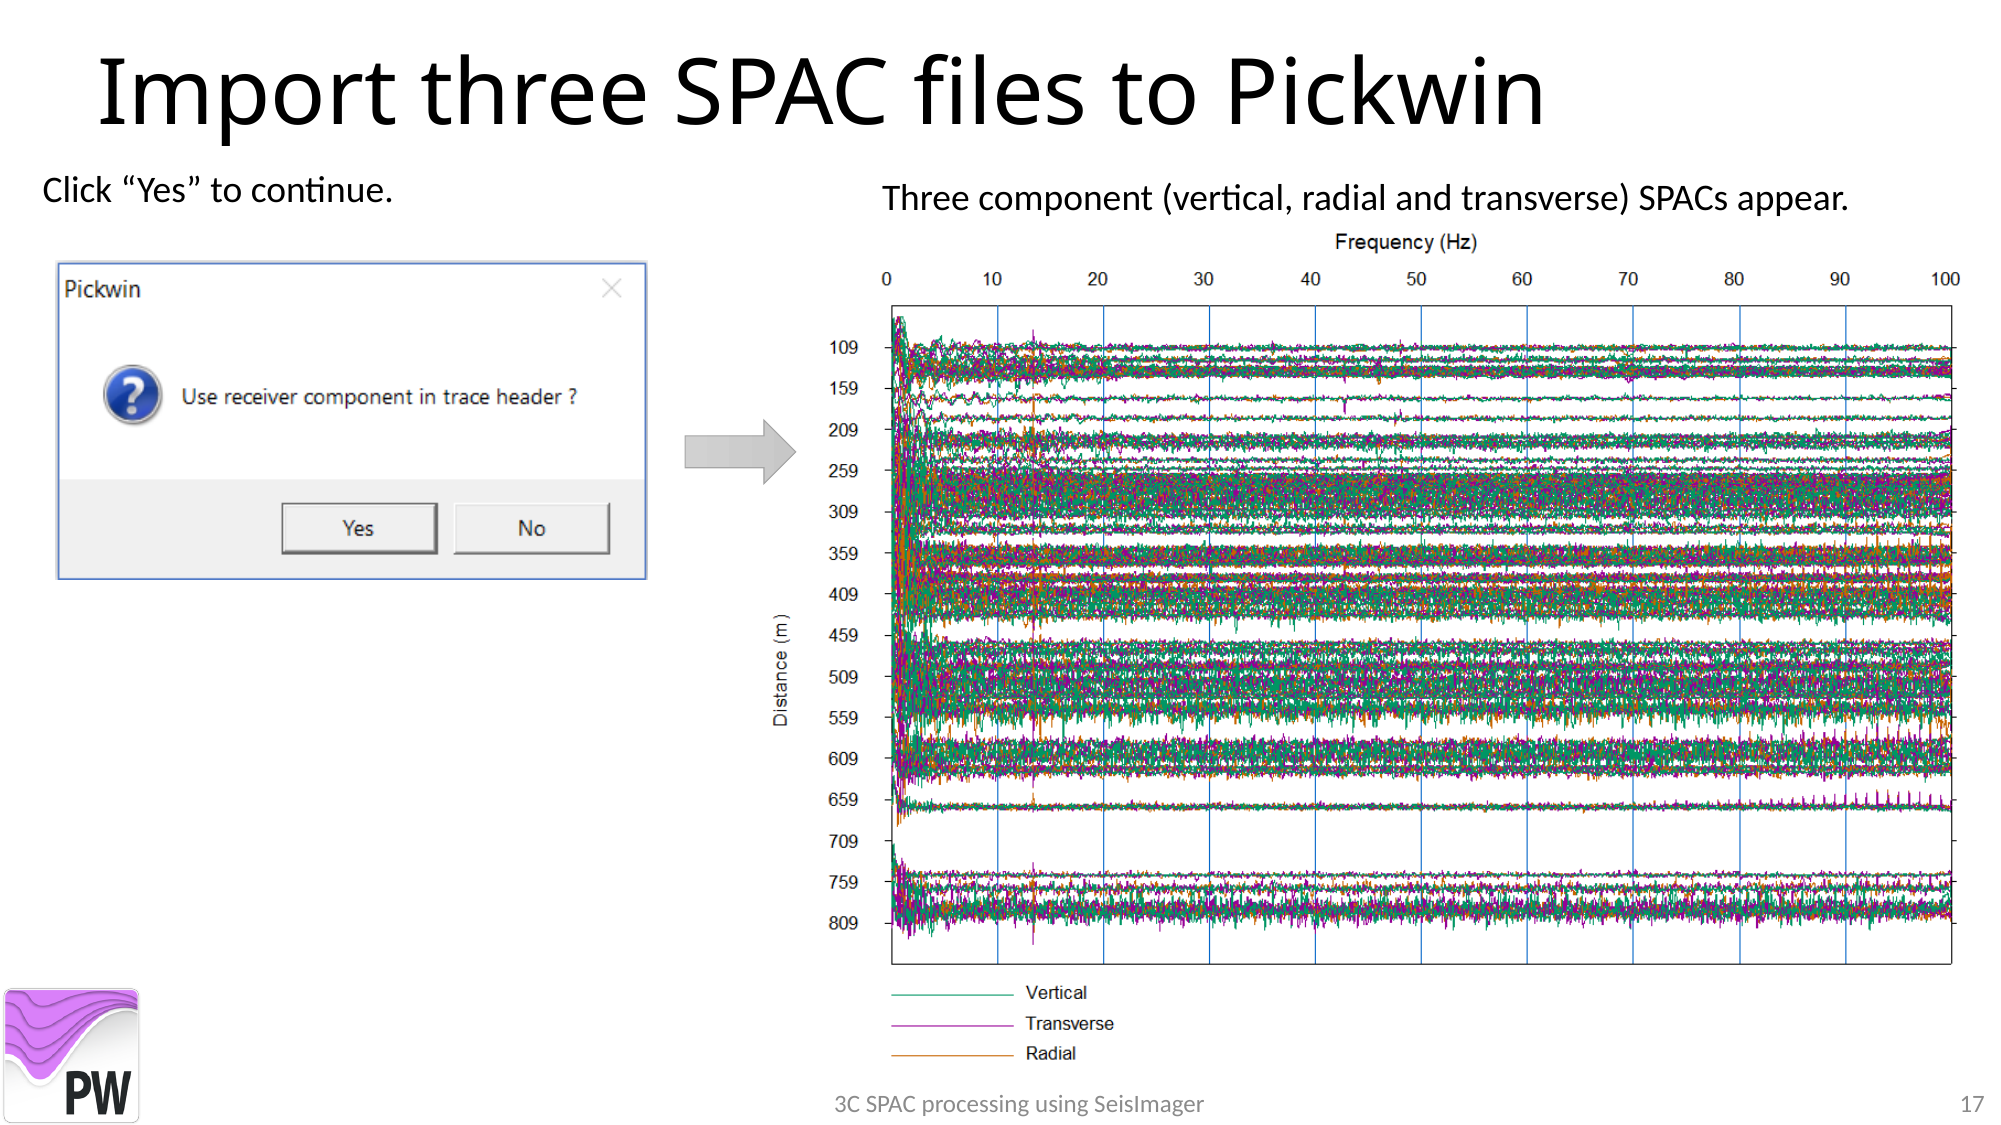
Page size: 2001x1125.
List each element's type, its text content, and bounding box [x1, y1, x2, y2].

text_box Three component (vertical, radial and transverse) SPACs appear. [867, 165, 1893, 195]
text_box Click “Yes” to continue. [27, 157, 686, 217]
picture [1, 986, 141, 1125]
footer 3C SPAC processing using SeisImager [685, 1080, 1361, 1125]
text_box [684, 418, 769, 485]
title Import three SPAC files to Pickwin [82, 0, 1808, 191]
picture [55, 260, 648, 580]
slide_number 17 [1550, 1080, 2000, 1125]
picture [769, 195, 1981, 1074]
